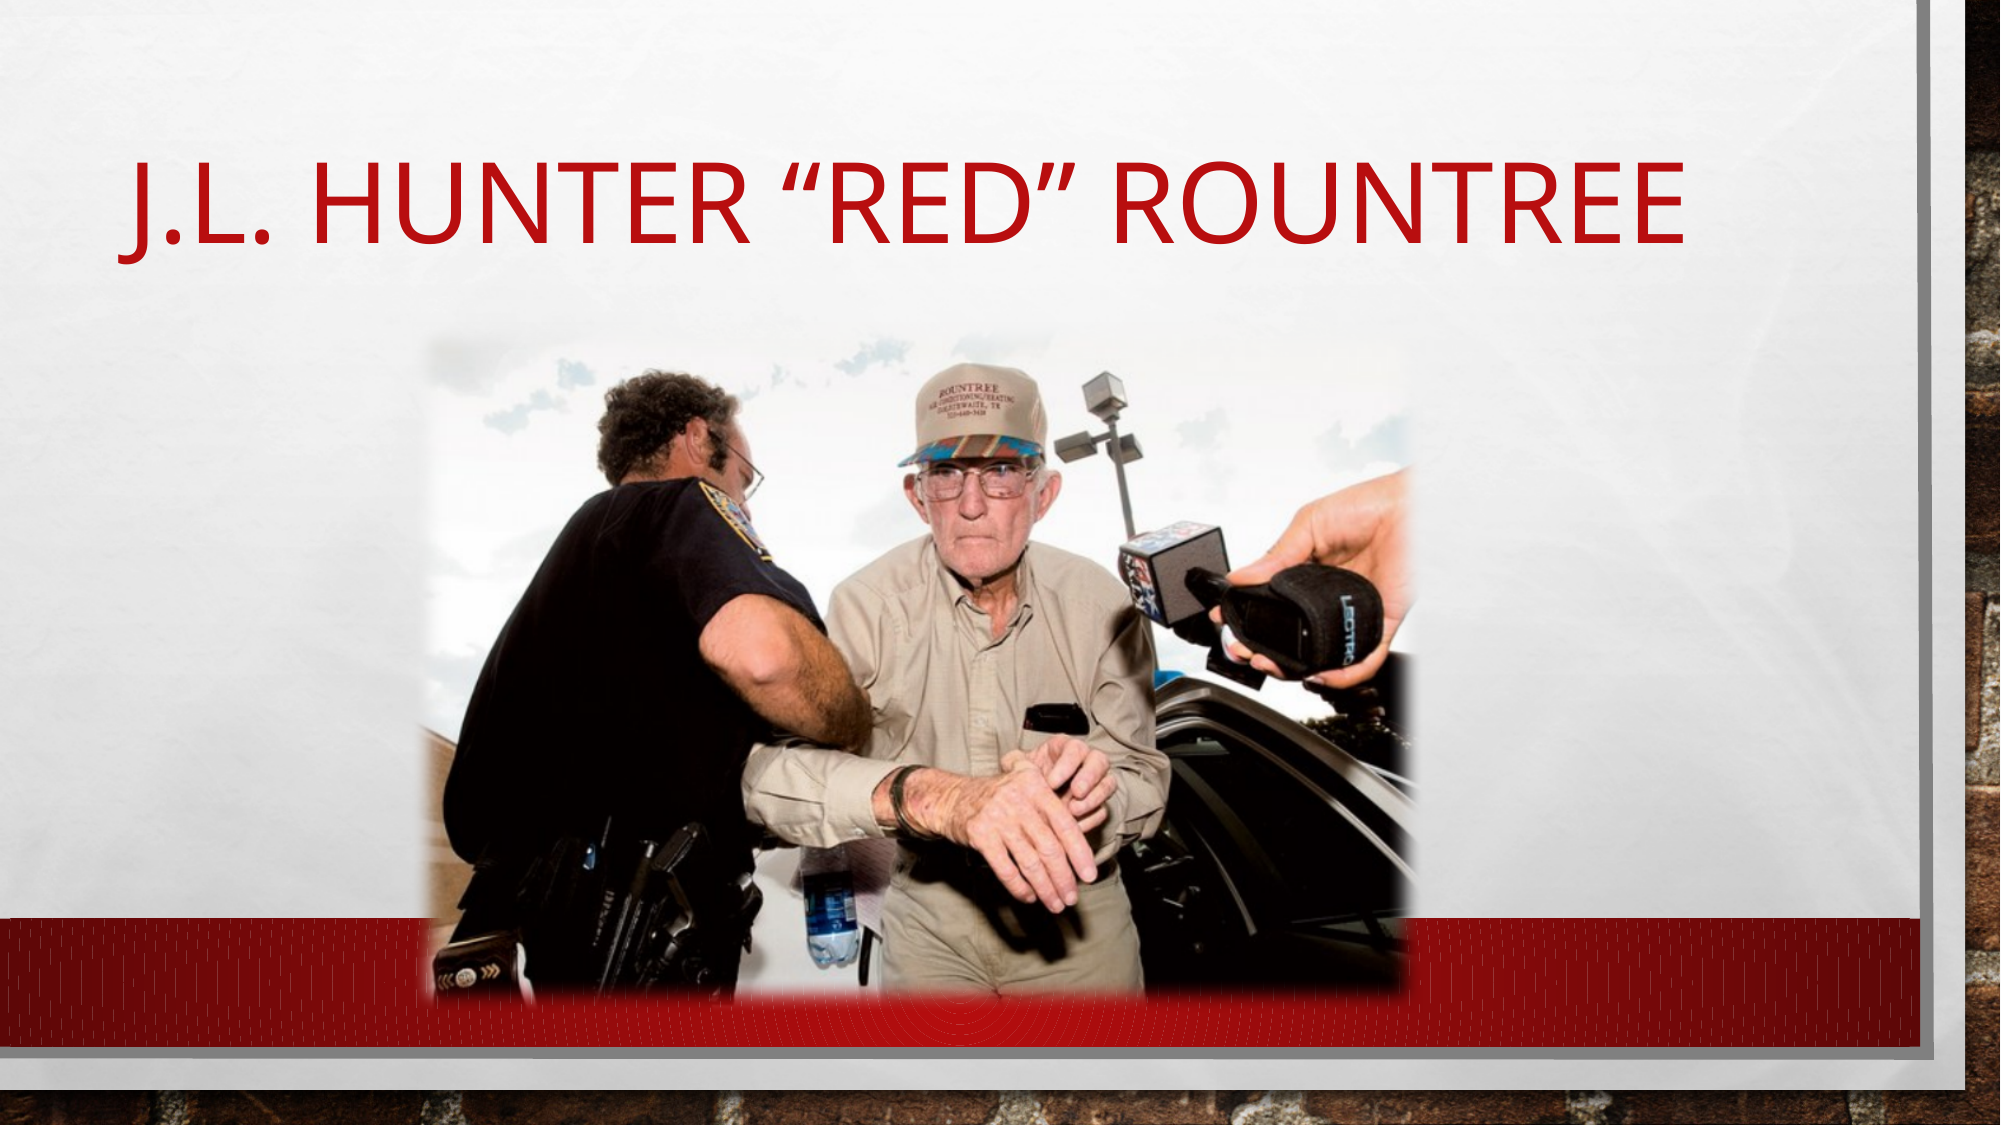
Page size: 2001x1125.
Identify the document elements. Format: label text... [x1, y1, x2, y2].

title J.L. Hunter “Red” Rountree [112, 112, 1818, 302]
picture [0, 0, 2000, 1125]
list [411, 322, 1423, 1013]
